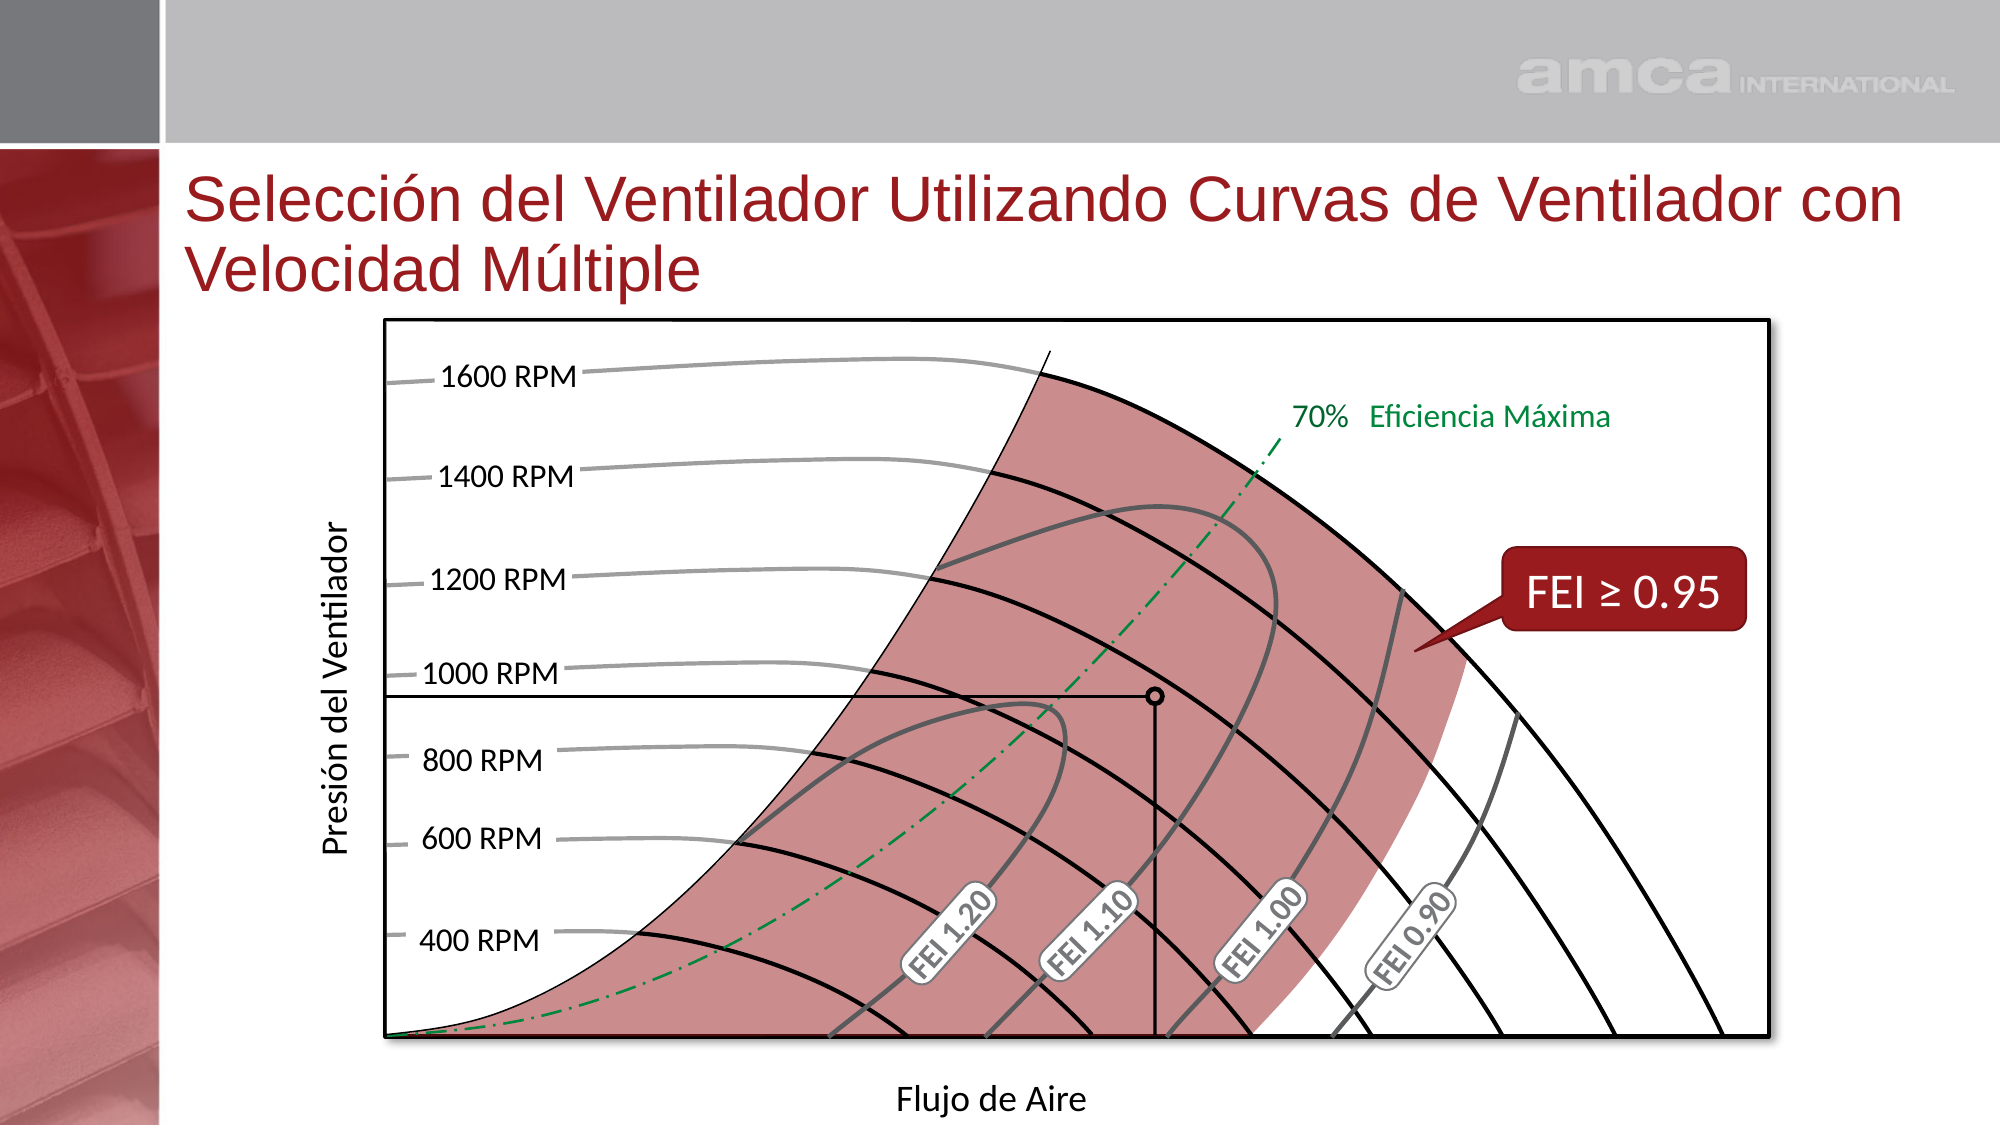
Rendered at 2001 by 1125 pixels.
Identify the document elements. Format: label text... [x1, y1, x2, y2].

title Selección del Ventilador Utilizando Curvas de Ventilador con Velocidad Múltiple [169, 158, 2000, 313]
picture [0, 0, 2000, 1125]
text_box Presión del Ventilador [301, 506, 362, 871]
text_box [385, 319, 1769, 1038]
text_box Flujo de Aire [881, 1066, 1103, 1125]
